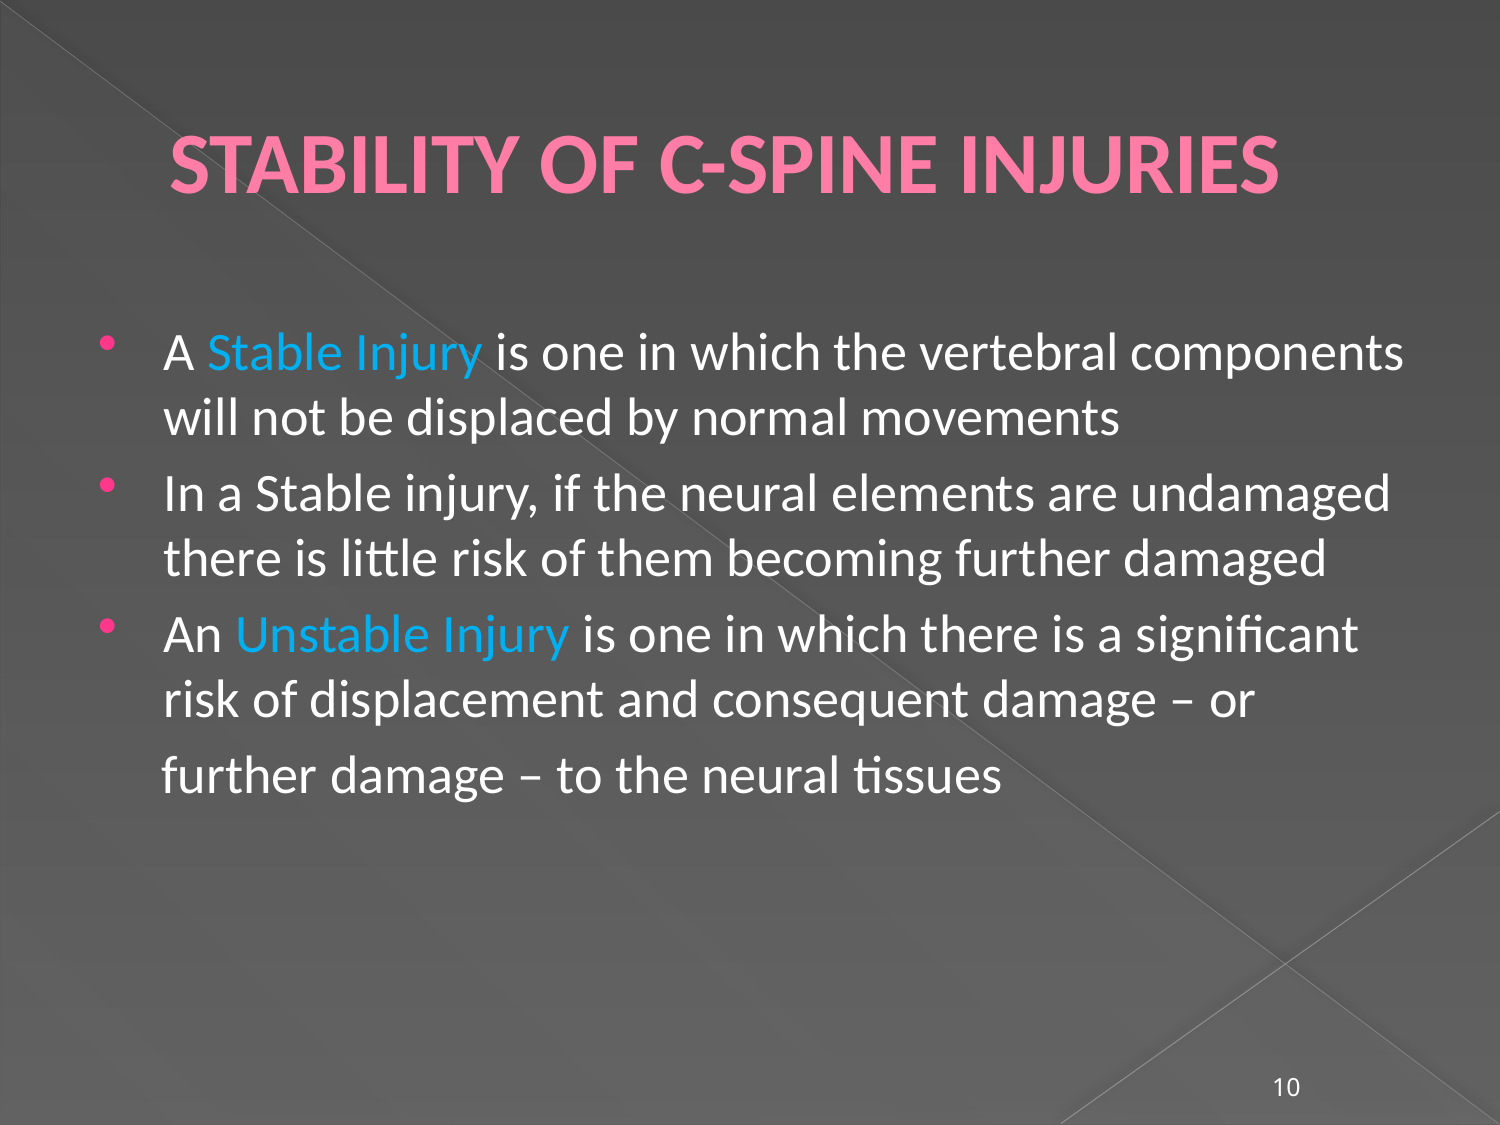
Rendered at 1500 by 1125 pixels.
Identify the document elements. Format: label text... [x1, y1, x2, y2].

title STABILITY OF C-SPINE INJURIES [75, 43, 1425, 274]
slide_number 10 [1245, 1063, 1328, 1113]
list A Stable Injury is one in which the vertebral components will not be displaced by normal movements In a Stable injury, if the neural elements are undamaged there is little risk of them becoming further damaged An Unstable Injury is one in which there is a significant risk of displacement and consequent damage – or further damage – to the neural tissues [75, 308, 1425, 1059]
